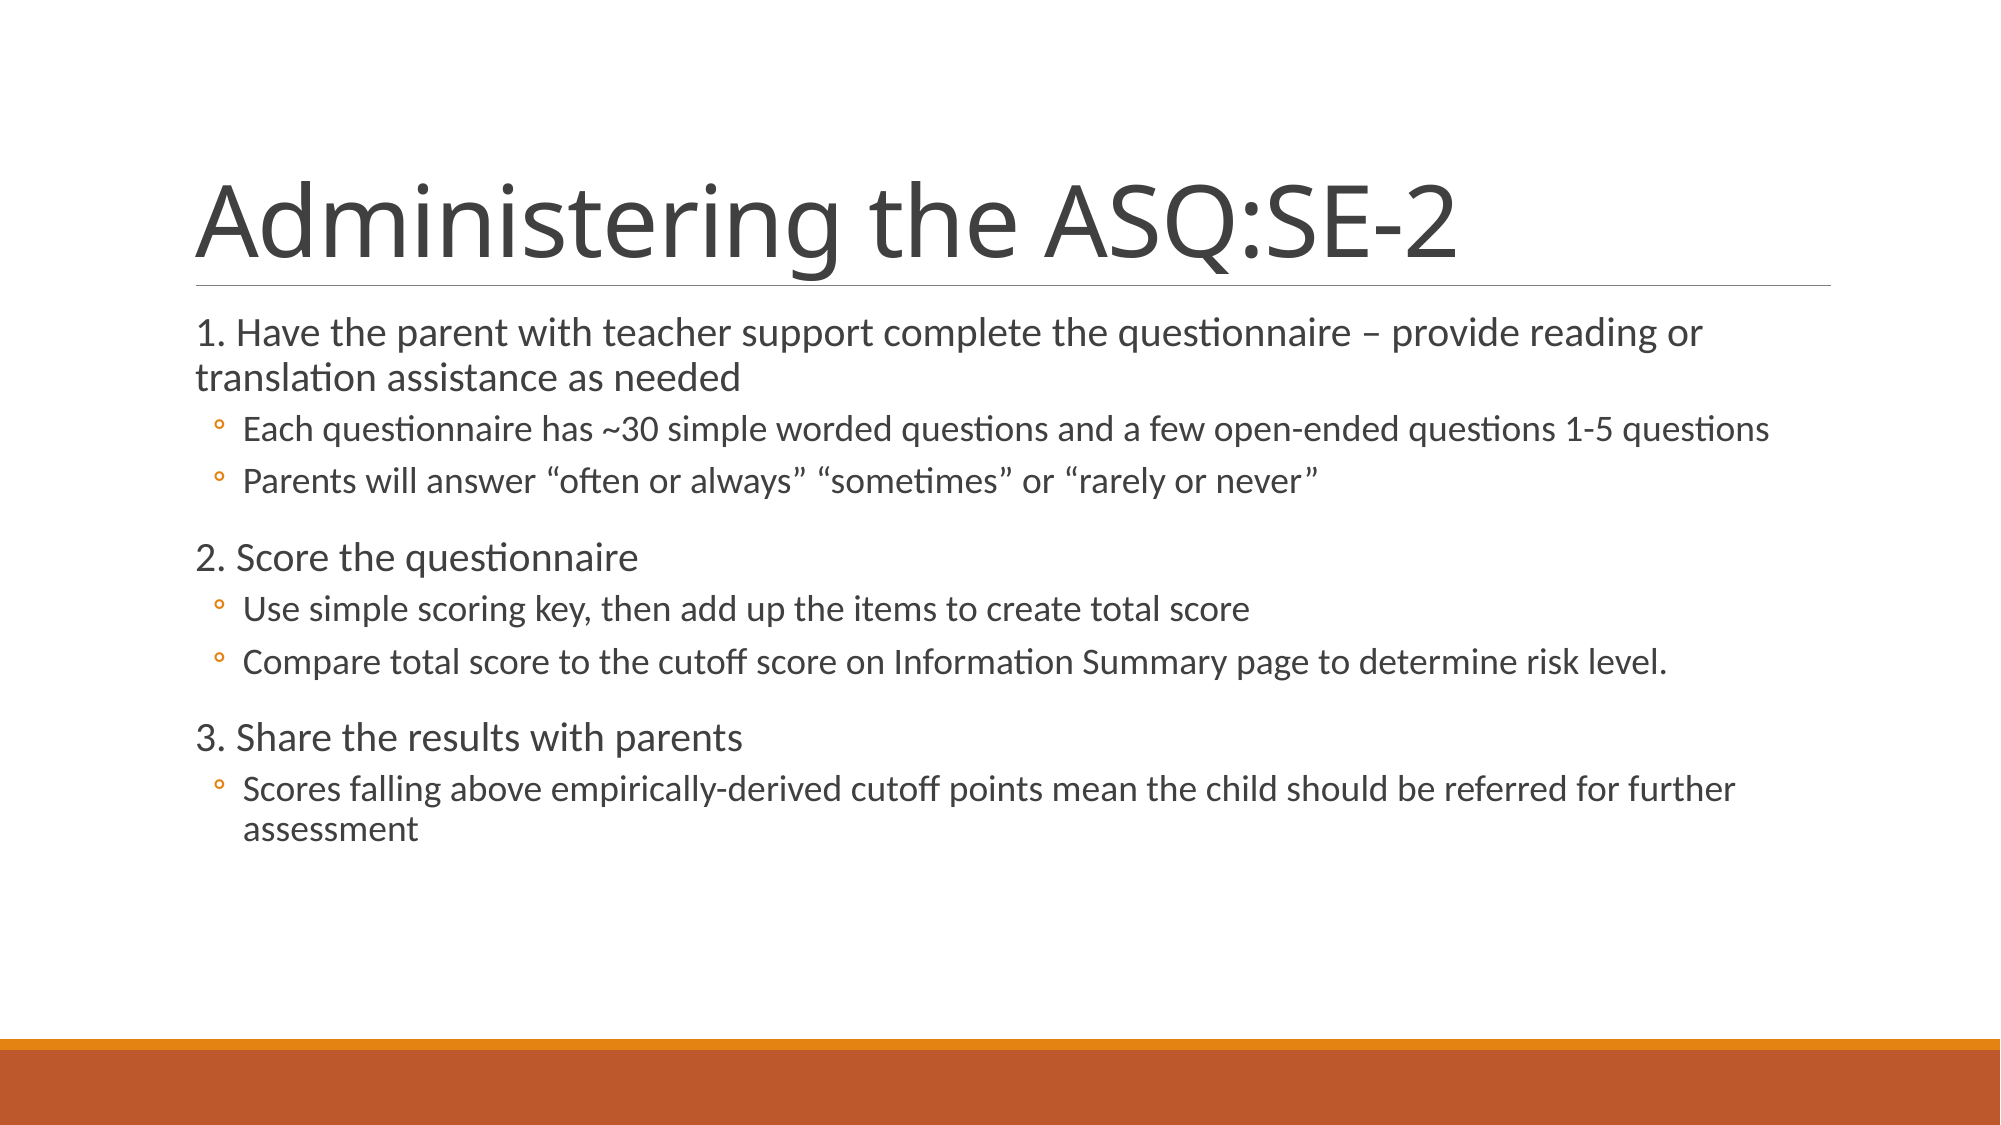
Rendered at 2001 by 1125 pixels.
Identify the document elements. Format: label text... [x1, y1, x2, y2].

list 1. Have the parent with teacher support complete the questionnaire – provide reading or translation assistance as needed Each questionnaire has ~30 simple worded questions and a few open-ended questions 1-5 questions Parents will answer “often or always” “sometimes” or “rarely or never” 2. Score the questionnaire Use simple scoring key, then add up the items to create total score Compare total score to the cutoff score on Information Summary page to determine risk level. 3. Share the results with parents Scores falling above empirically-derived cutoff points mean the child should be referred for further assessment [180, 302, 1830, 963]
title Administering the ASQ:SE-2 [180, 47, 1830, 285]
